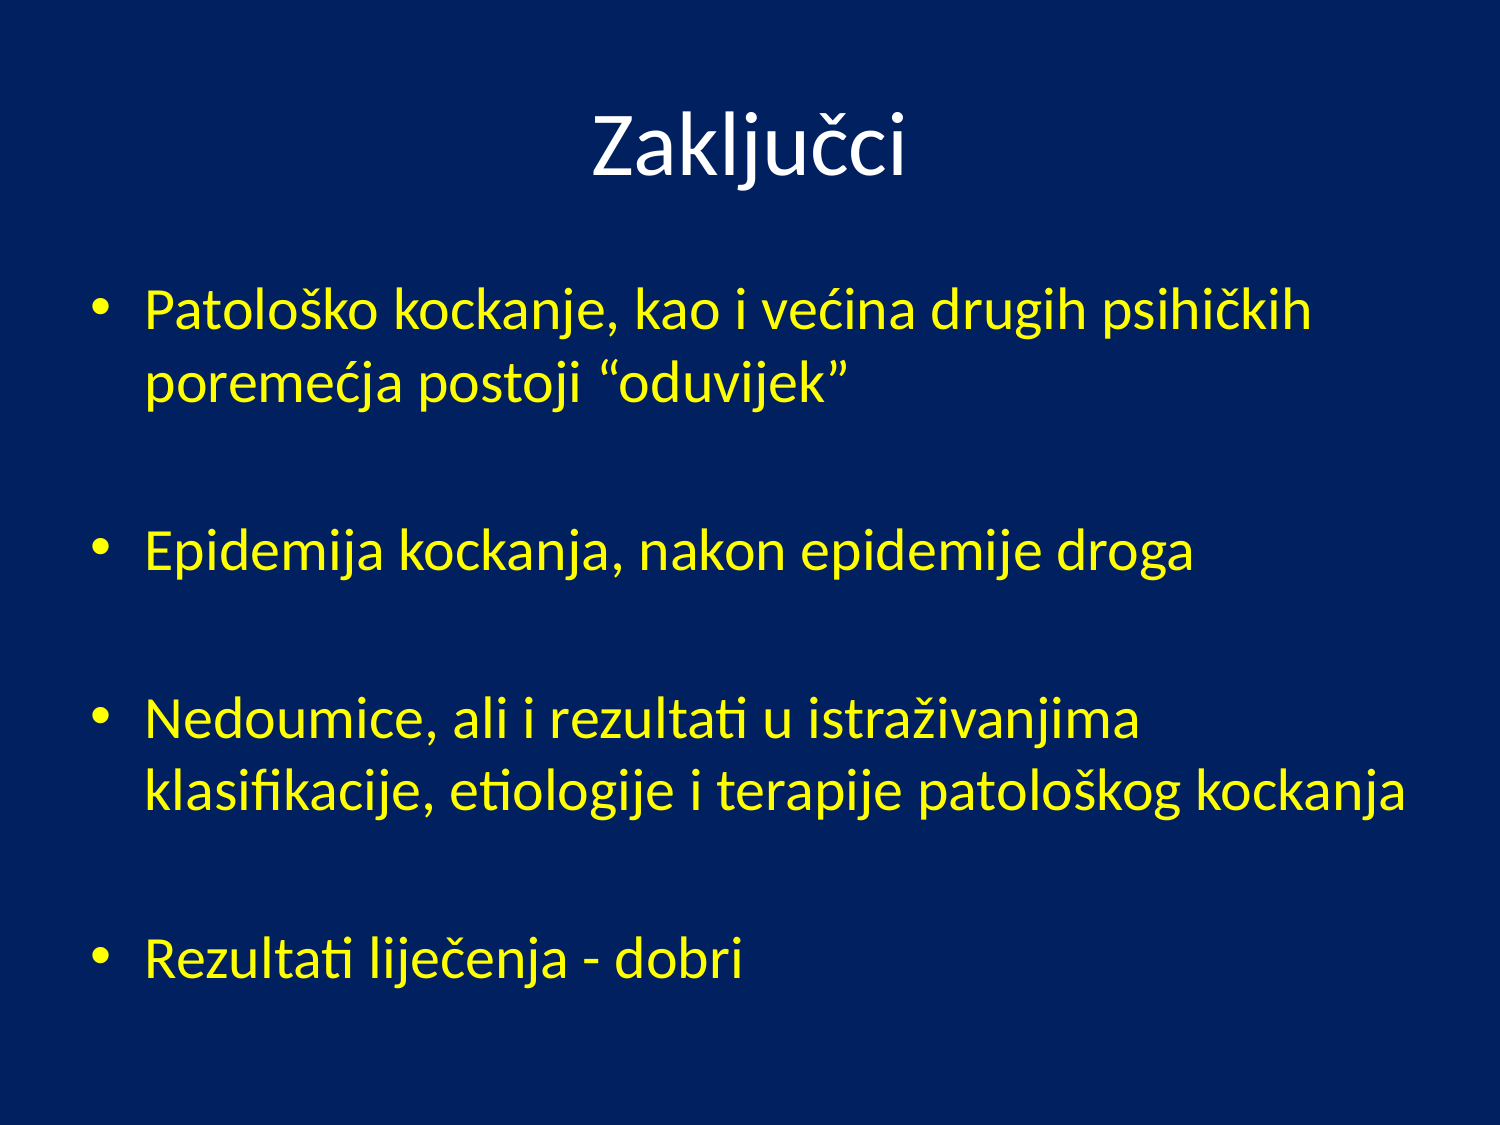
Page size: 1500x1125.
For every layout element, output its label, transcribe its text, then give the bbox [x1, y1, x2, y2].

title Zaključci [75, 45, 1425, 233]
list Patološko kockanje, kao i većina drugih psihičkih poremećja postoji “oduvijek” Epidemija kockanja, nakon epidemije droga Nedoumice, ali i rezultati u istraživanjima klasifikacije, etiologije i terapije patološkog kockanja Rezultati liječenja - dobri [75, 262, 1425, 1005]
